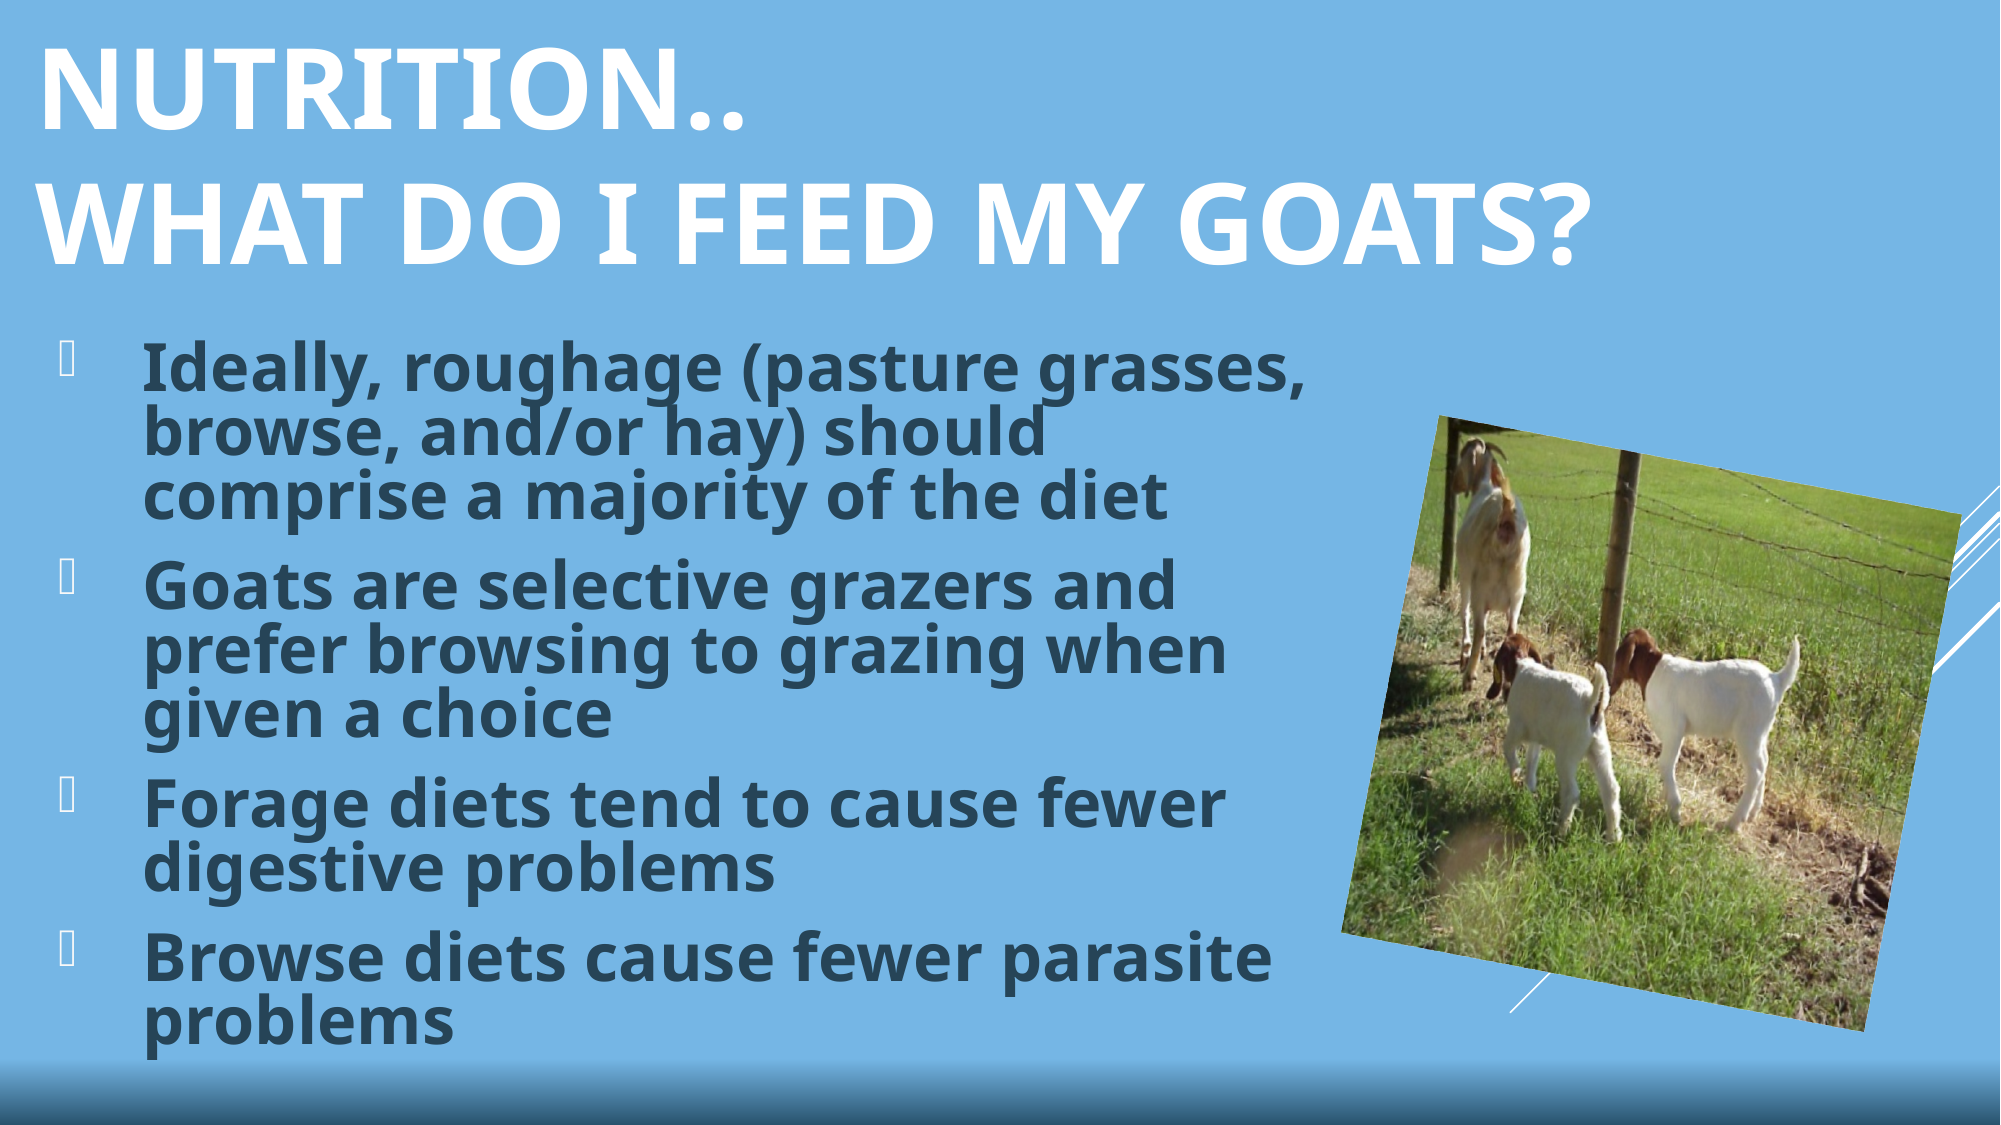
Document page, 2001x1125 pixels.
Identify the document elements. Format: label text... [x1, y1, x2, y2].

list Ideally, roughage (pasture grasses, browse, and/or hay) should comprise a majority of the diet Goats are selective grazers and prefer browsing to grazing when given a choice Forage diets tend to cause fewer digestive problems Browse diets cause fewer parasite problems [20, 332, 1363, 1084]
title NUTRITION.. What do I feed my goats? [20, 25, 1688, 280]
picture [1342, 416, 1961, 1031]
